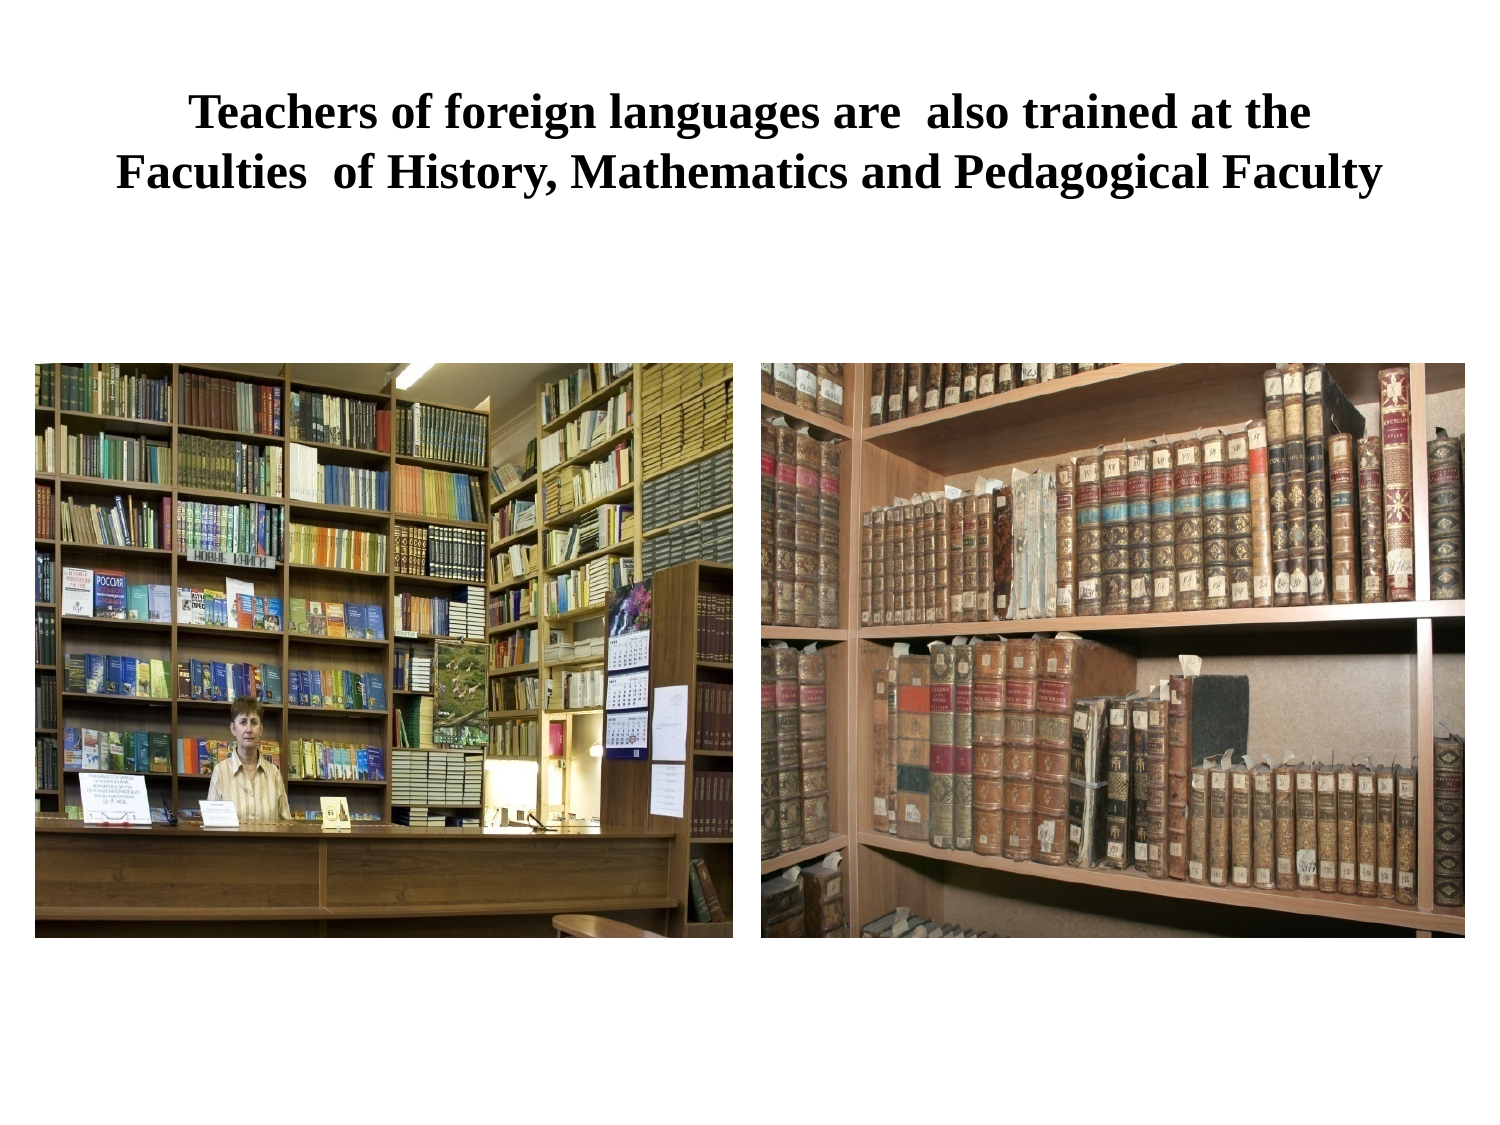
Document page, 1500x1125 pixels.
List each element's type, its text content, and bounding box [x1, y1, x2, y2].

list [761, 362, 1465, 938]
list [34, 362, 733, 938]
title Teachers of foreign languages are also trained at the Faculties of History, Mathematics and Pedagogical Faculty [75, 45, 1425, 233]
